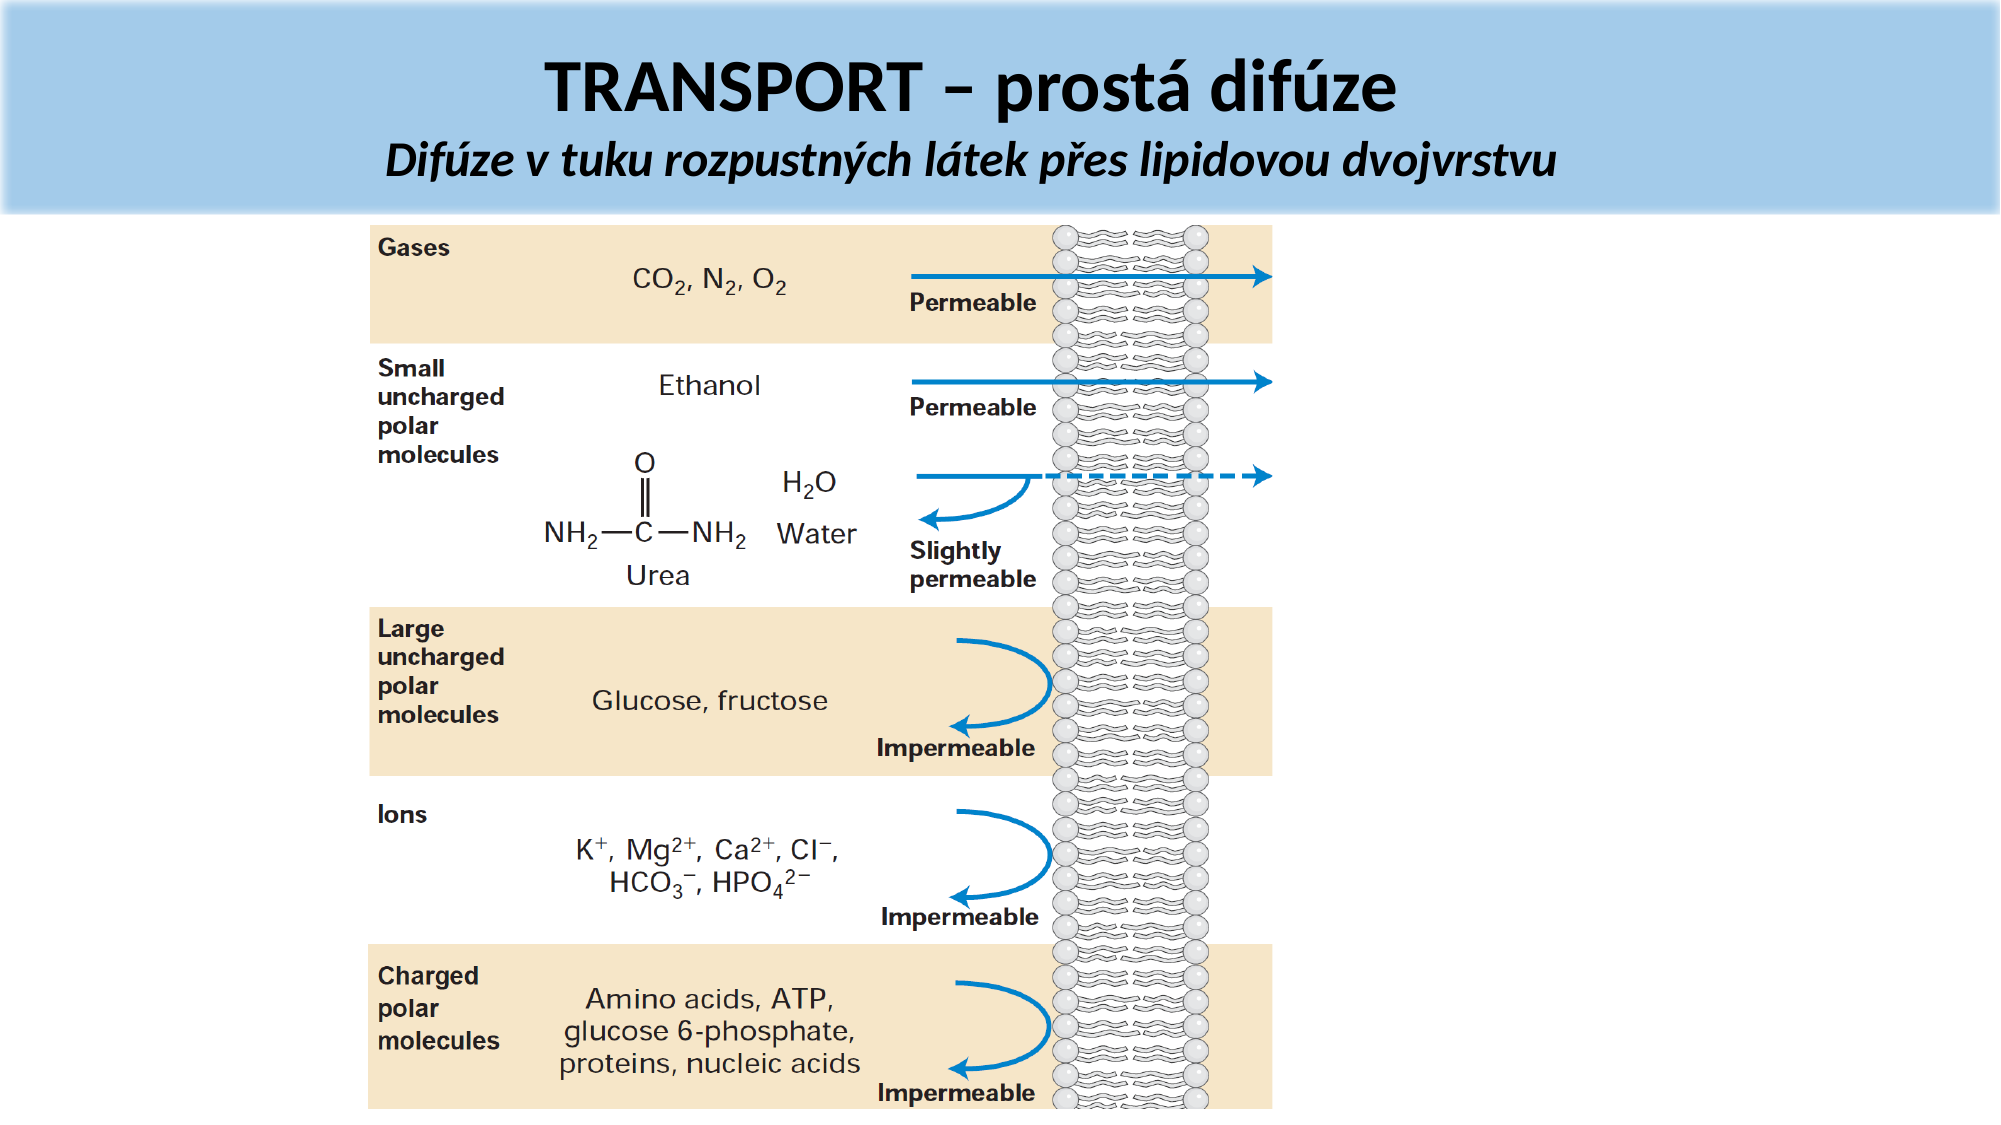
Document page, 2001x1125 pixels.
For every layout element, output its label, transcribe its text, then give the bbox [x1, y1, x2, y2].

text_box PROTEASOME [5, 5, 1997, 211]
picture [367, 225, 1273, 1109]
text_box [8, 8, 1994, 208]
text_box TRANSPORT – prostá difúze Difúze v tuku rozpustných látek přes lipidovou dvojvrstvu [370, 29, 1574, 194]
